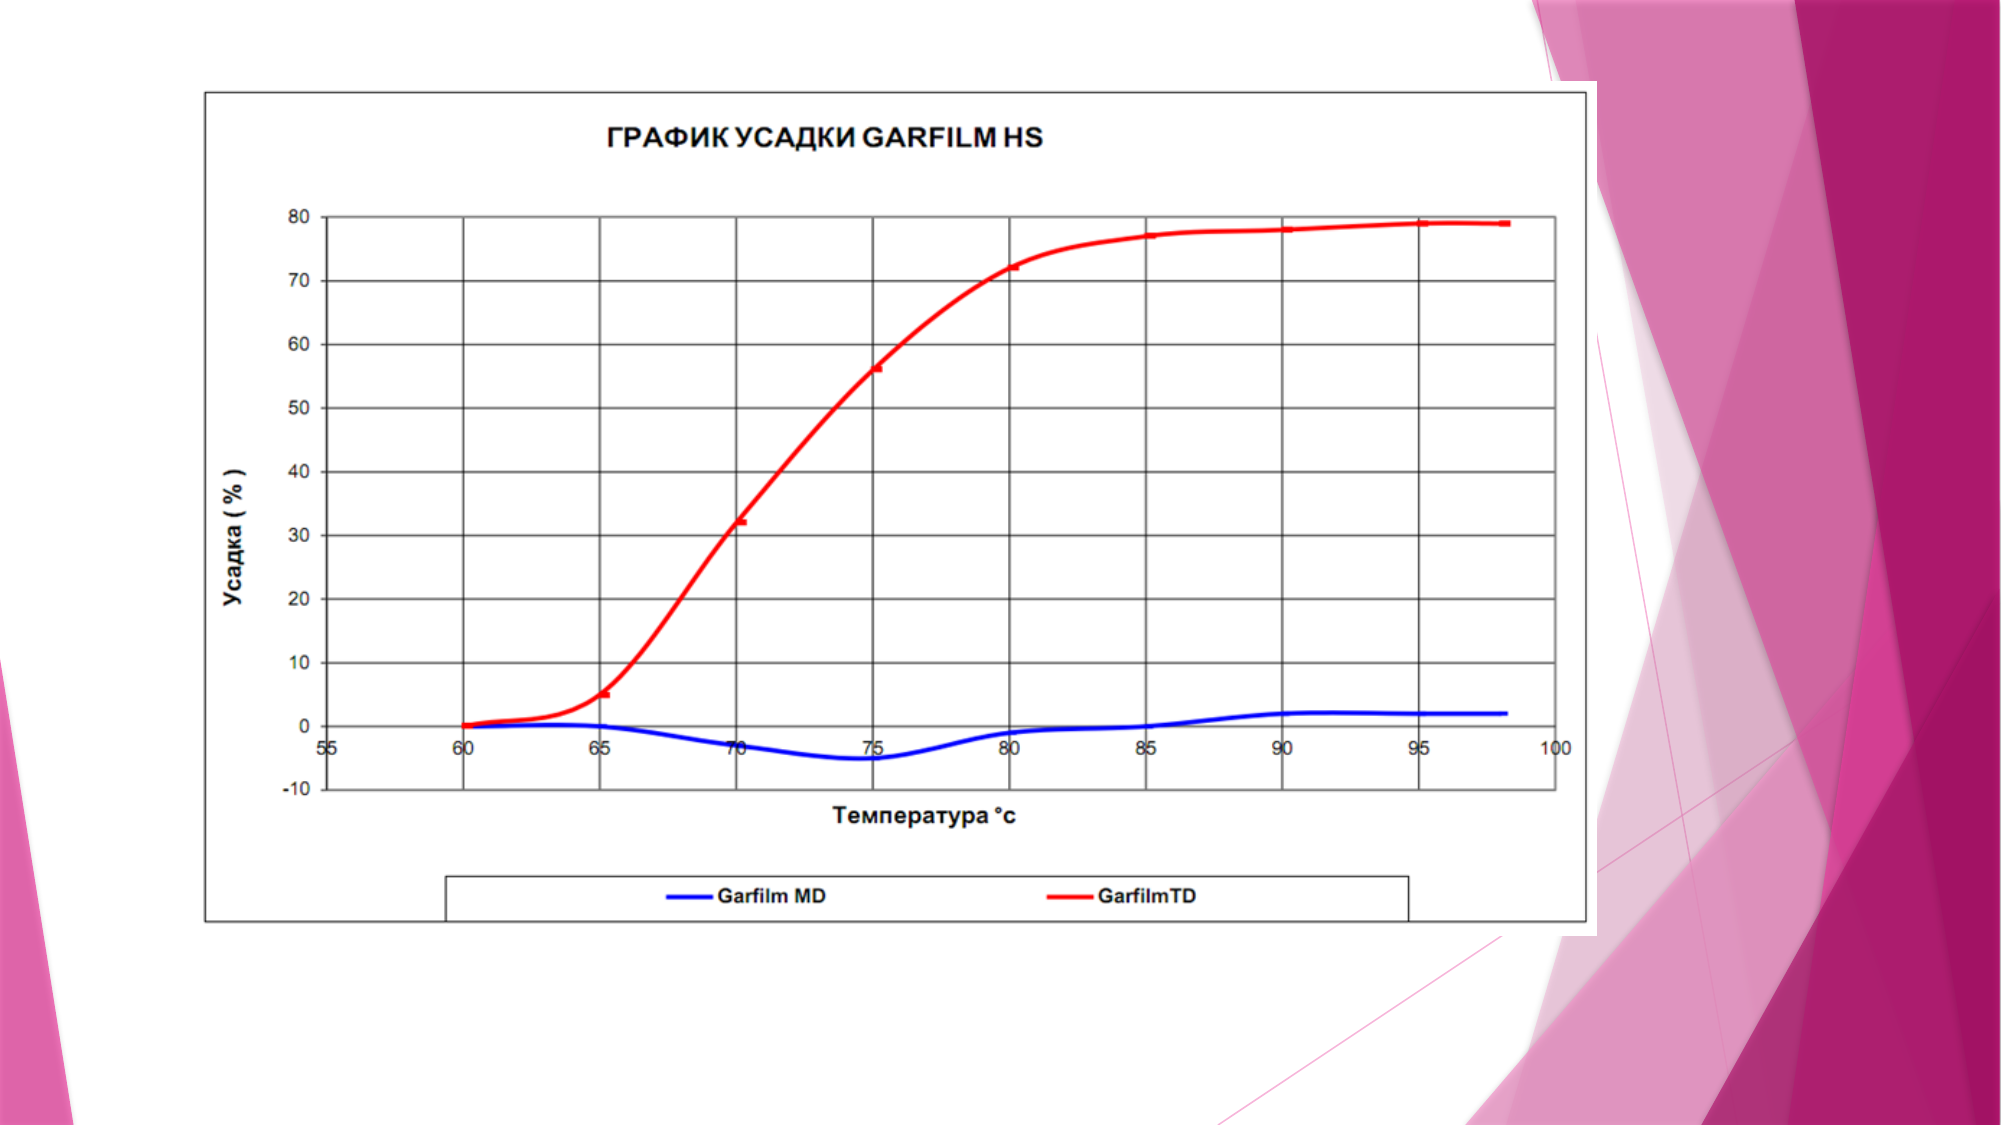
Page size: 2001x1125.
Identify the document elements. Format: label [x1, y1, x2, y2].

list [192, 80, 1597, 936]
